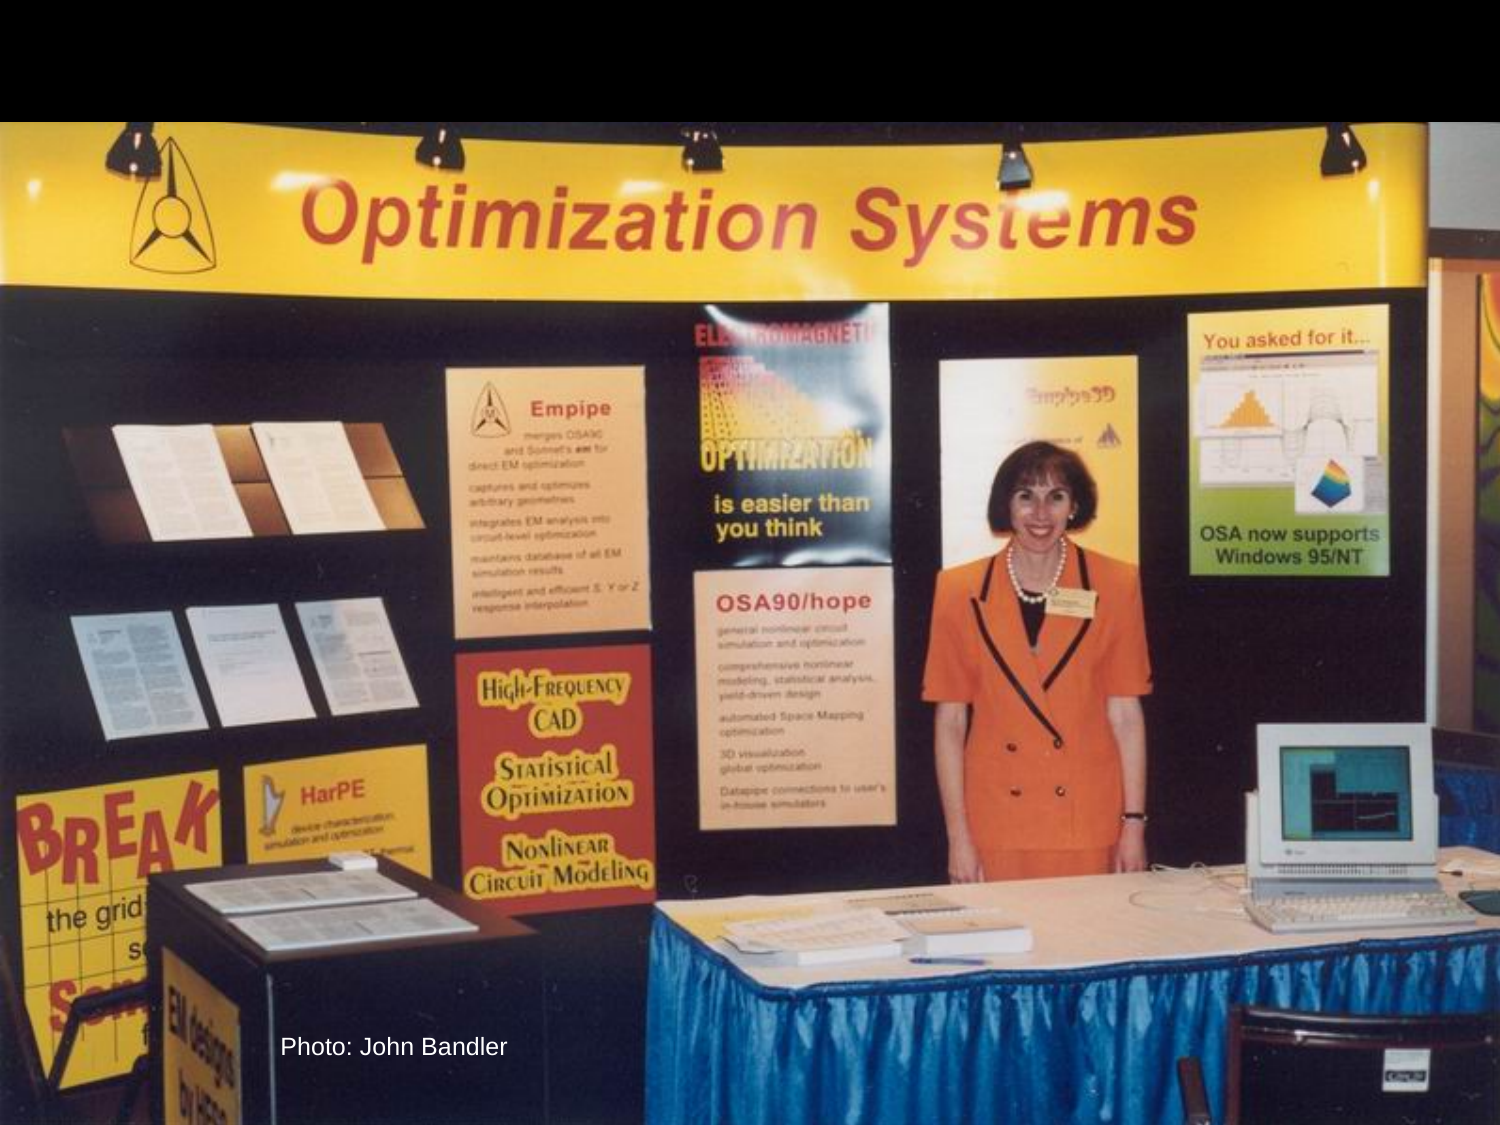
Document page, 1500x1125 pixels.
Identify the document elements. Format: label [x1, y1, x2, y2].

picture [0, 122, 1500, 1125]
